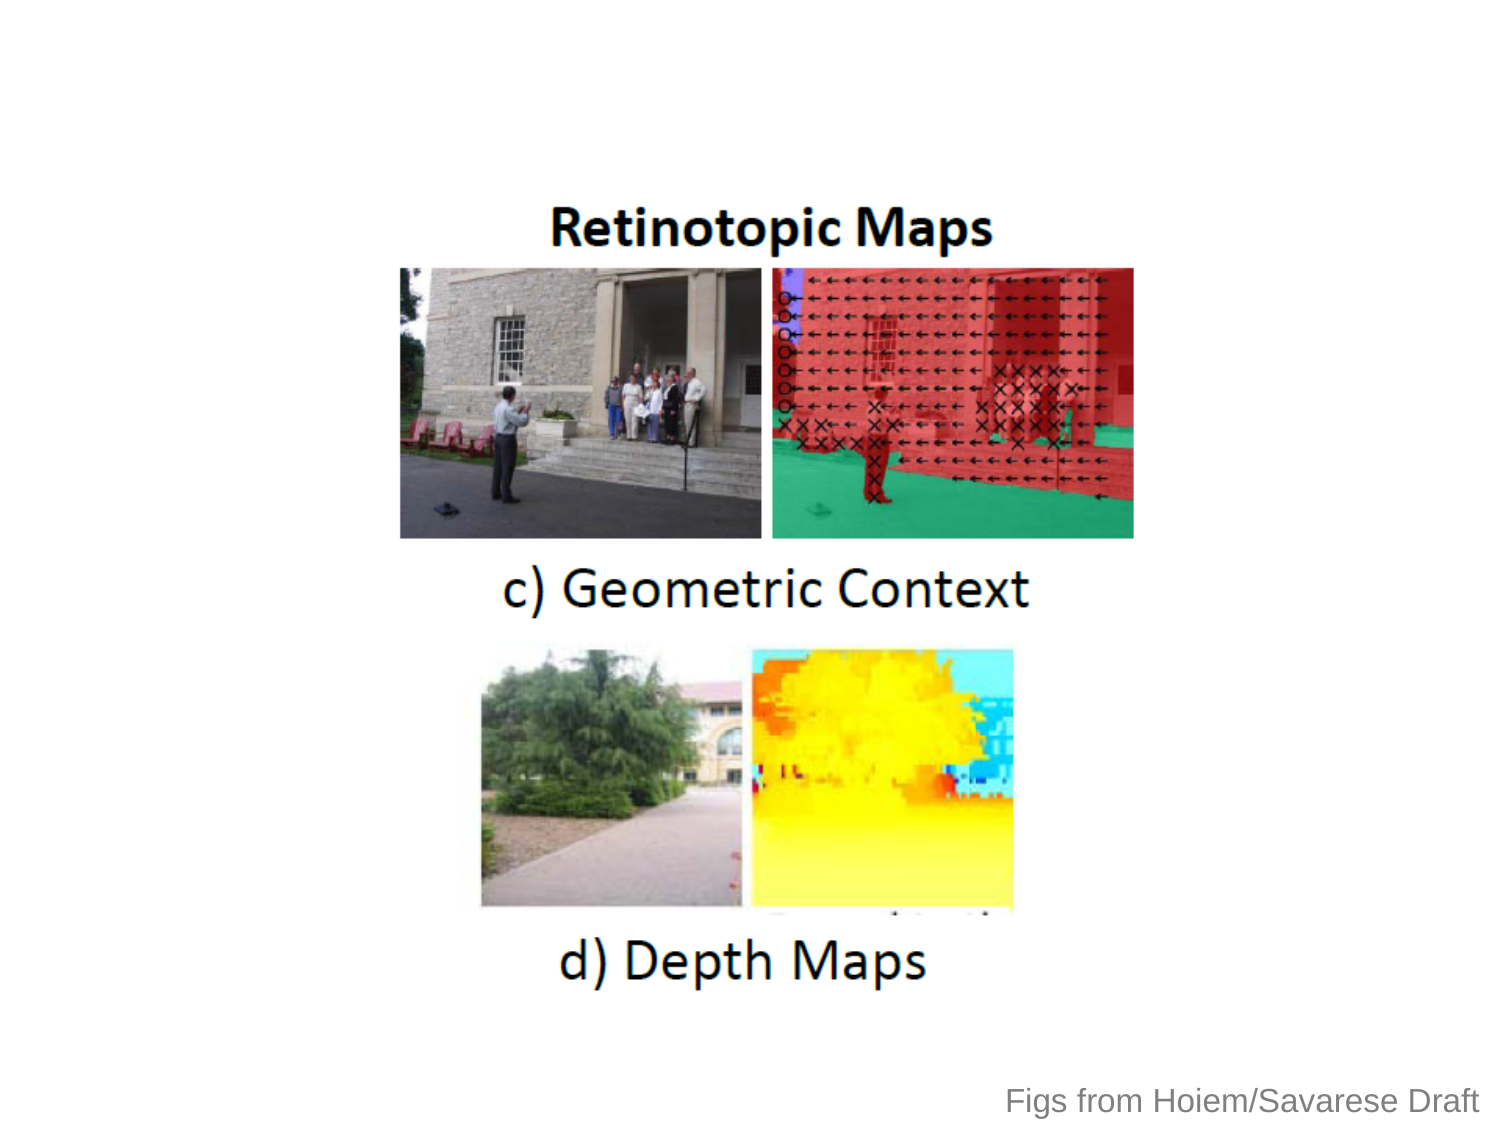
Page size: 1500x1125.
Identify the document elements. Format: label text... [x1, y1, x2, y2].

picture [341, 187, 1159, 1012]
text_box Figs from Hoiem/Savarese Draft [990, 1071, 1496, 1125]
